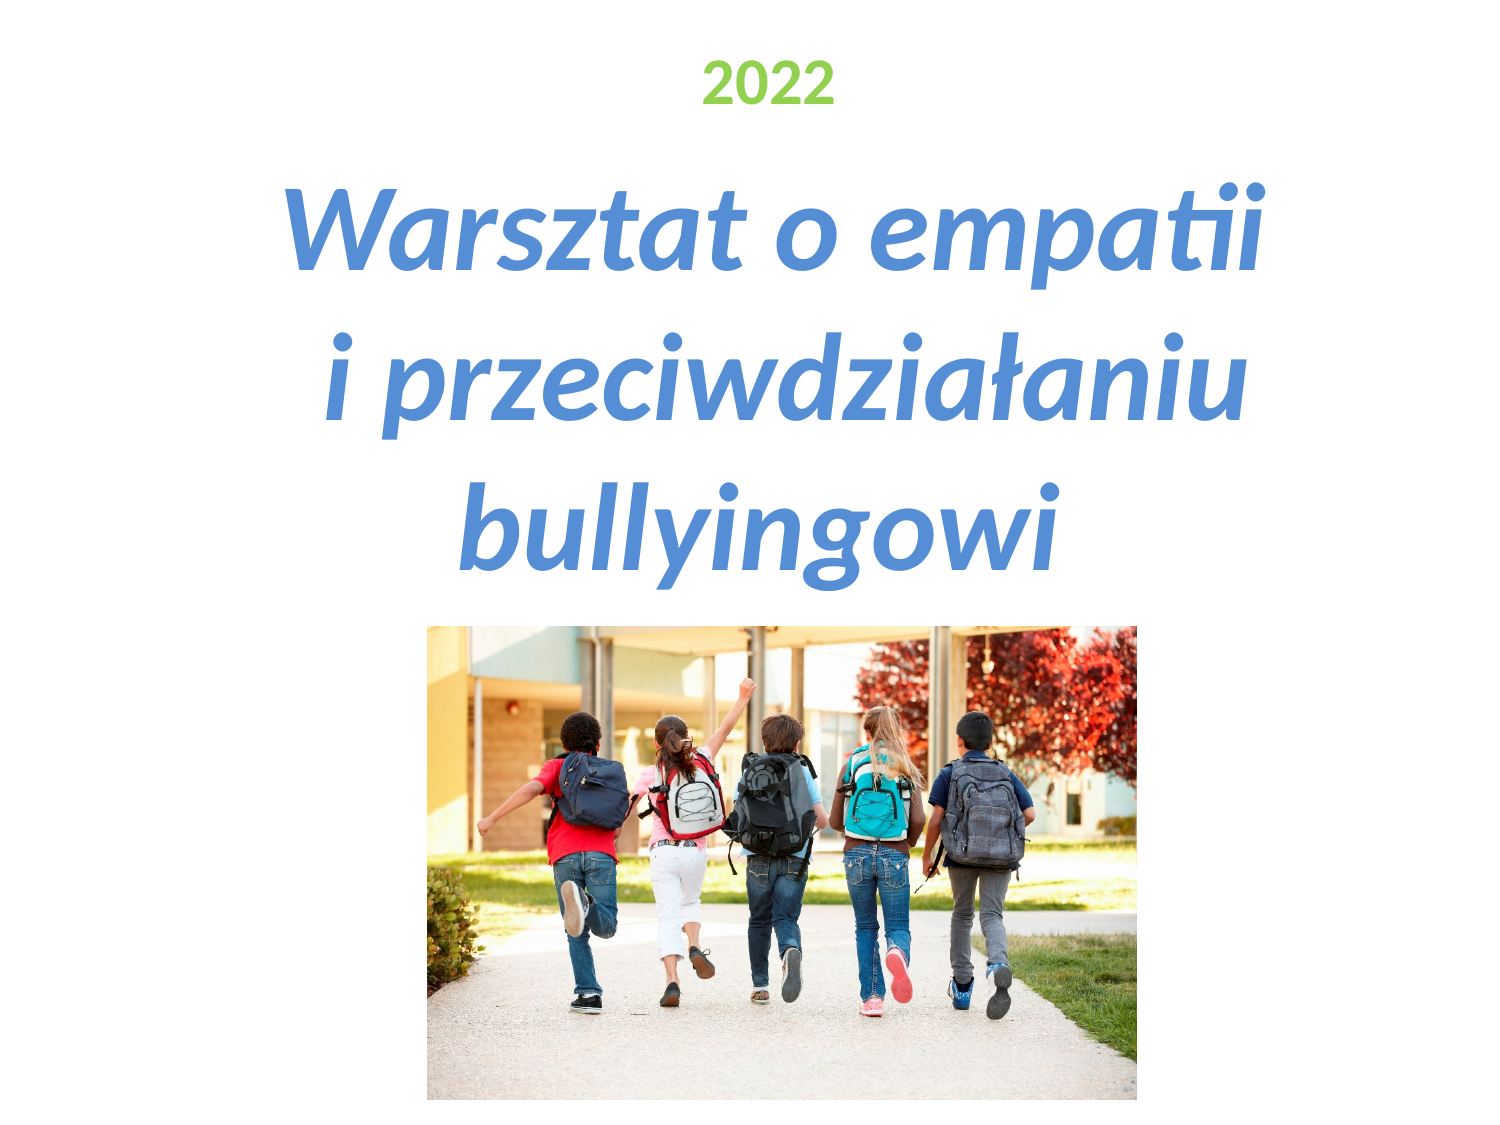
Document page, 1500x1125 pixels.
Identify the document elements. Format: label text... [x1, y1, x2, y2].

picture [427, 626, 1137, 1100]
text_box 2022 [41, 30, 1483, 125]
title Warsztat o empatii i przeciwdziałaniu bullyingowi [135, 278, 1411, 461]
